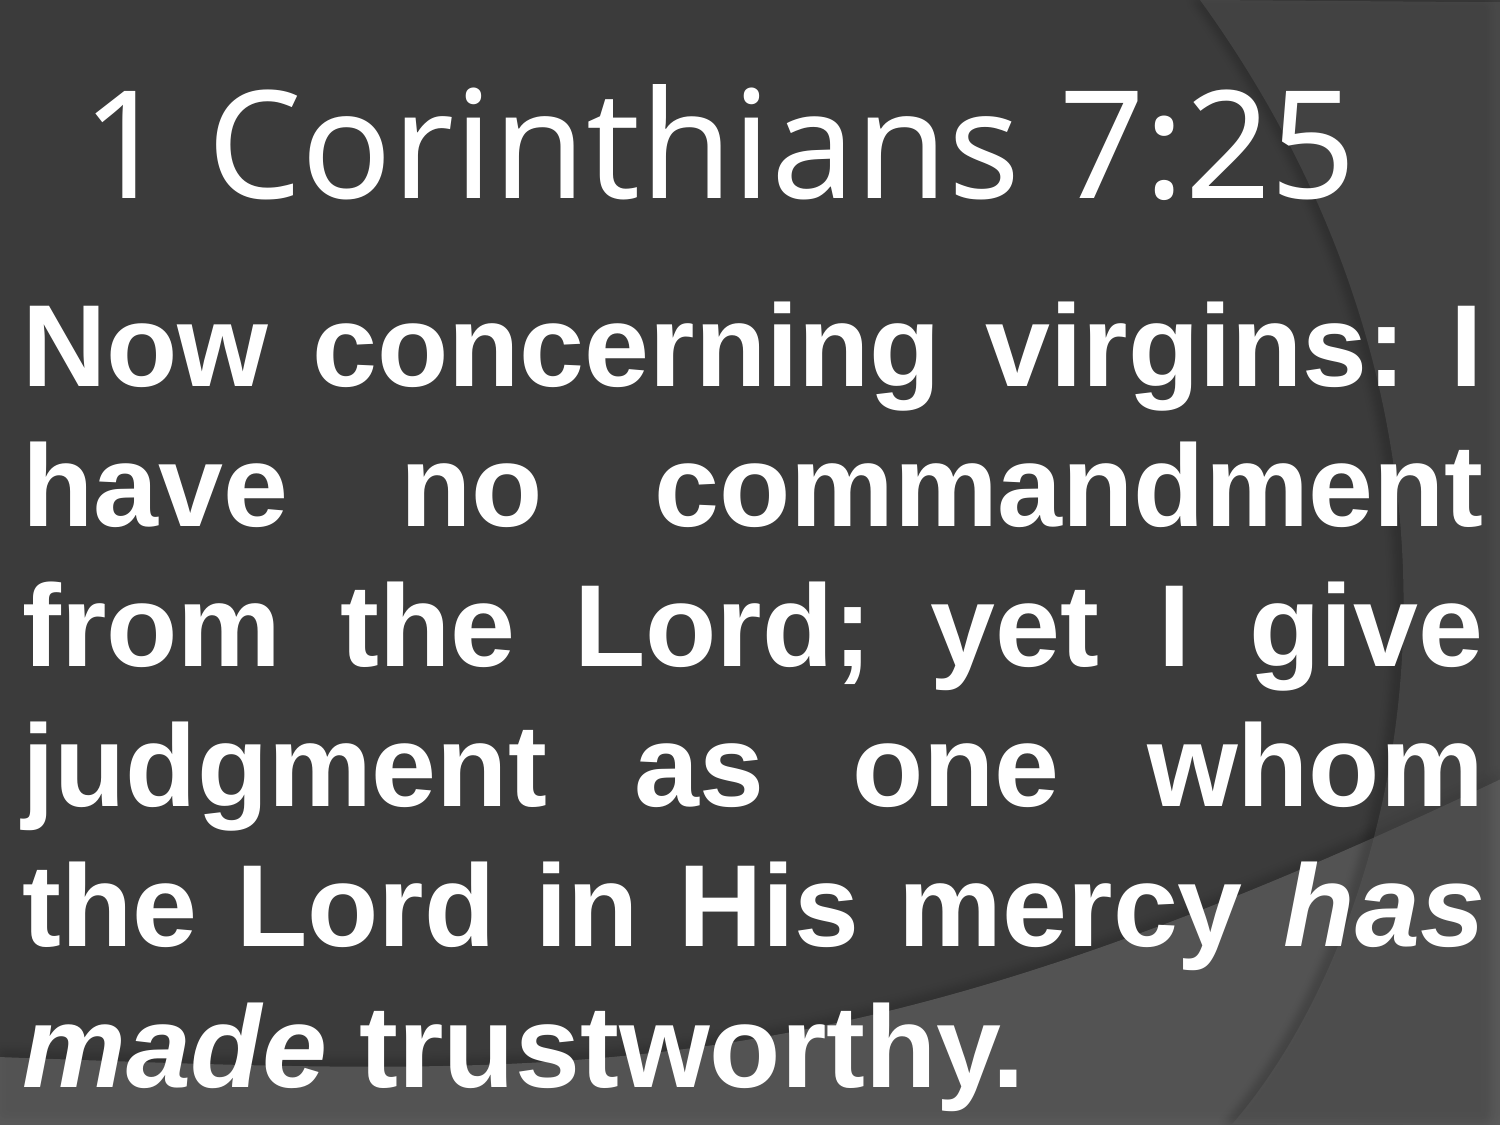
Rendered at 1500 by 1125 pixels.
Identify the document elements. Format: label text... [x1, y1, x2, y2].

title 1 Corinthians 7:25 [75, 45, 1488, 233]
list Now concerning virgins: I have no commandment from the Lord; yet I give judgment as one whom the Lord in His mercy has made trustworthy. [1, 262, 1500, 1125]
